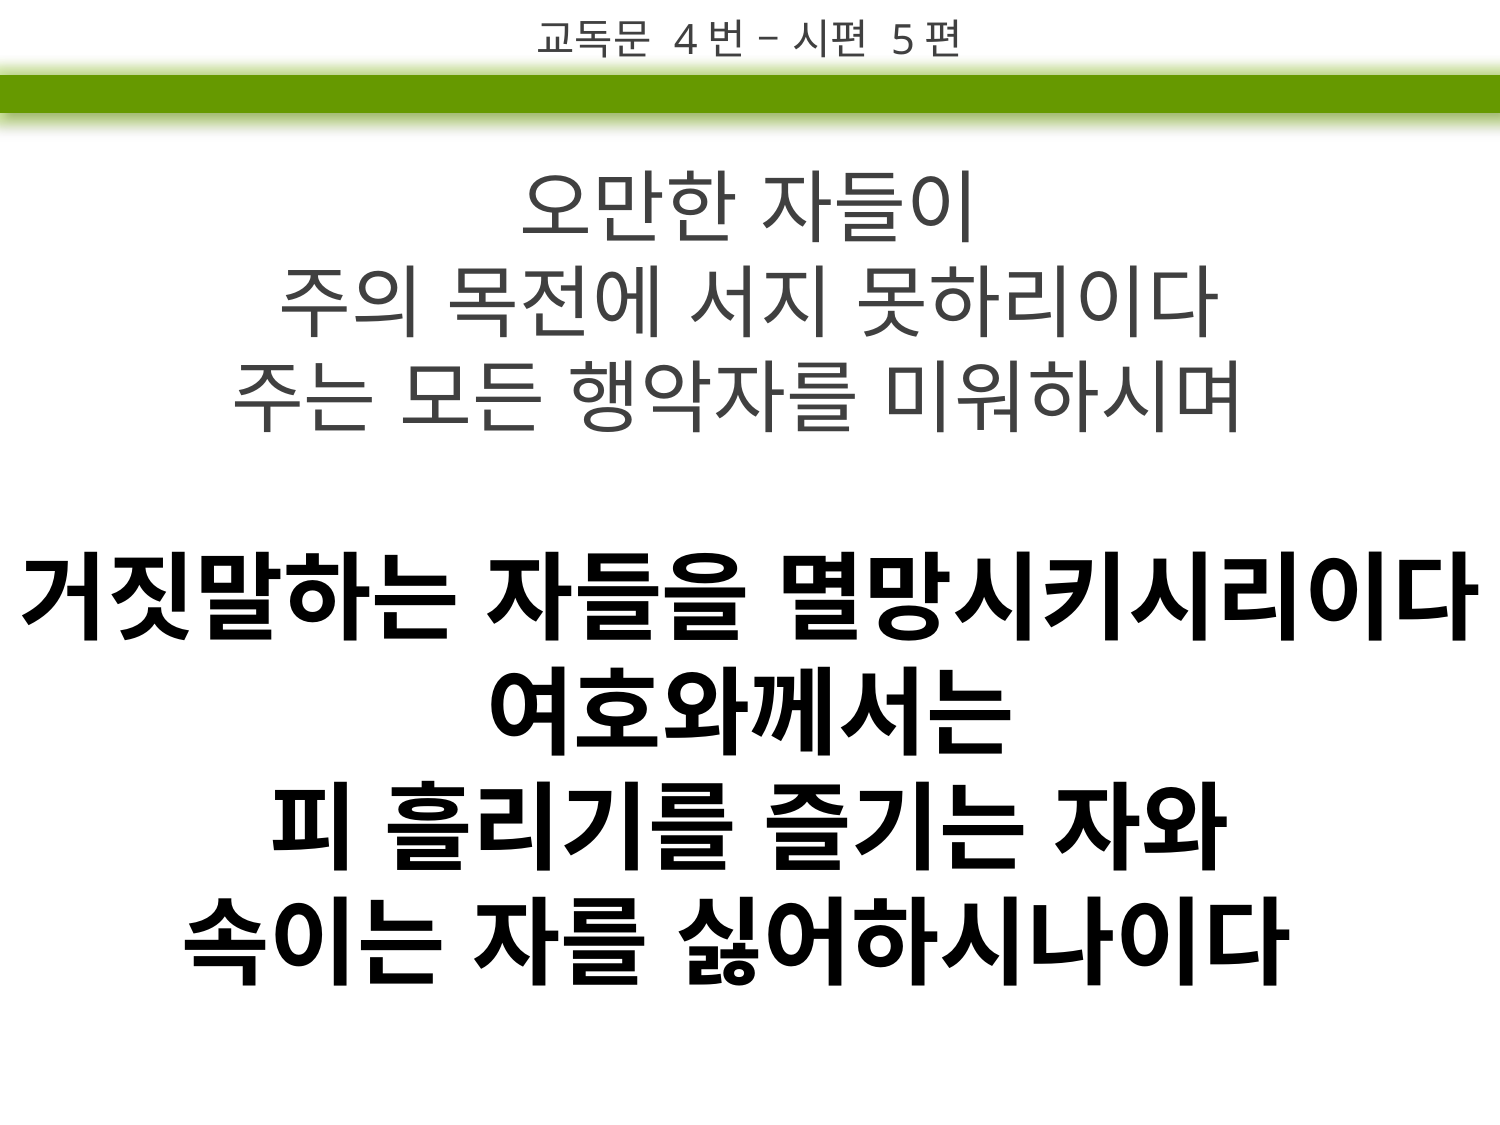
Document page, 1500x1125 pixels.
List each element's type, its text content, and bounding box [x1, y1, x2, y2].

text_box 교독문 4번 – 시편 5편 [0, 0, 1500, 75]
text_box 오만한 자들이 주의 목전에 서지 못하리이다 주는 모든 행악자를 미워하시며 [0, 149, 1500, 450]
text_box [0, 75, 1500, 113]
text_box 거짓말하는 자들을 멸망시키시리이다 여호와께서는 피 흘리기를 즐기는 자와 속이는 자를 싫어하시나이다 [0, 529, 1500, 1005]
